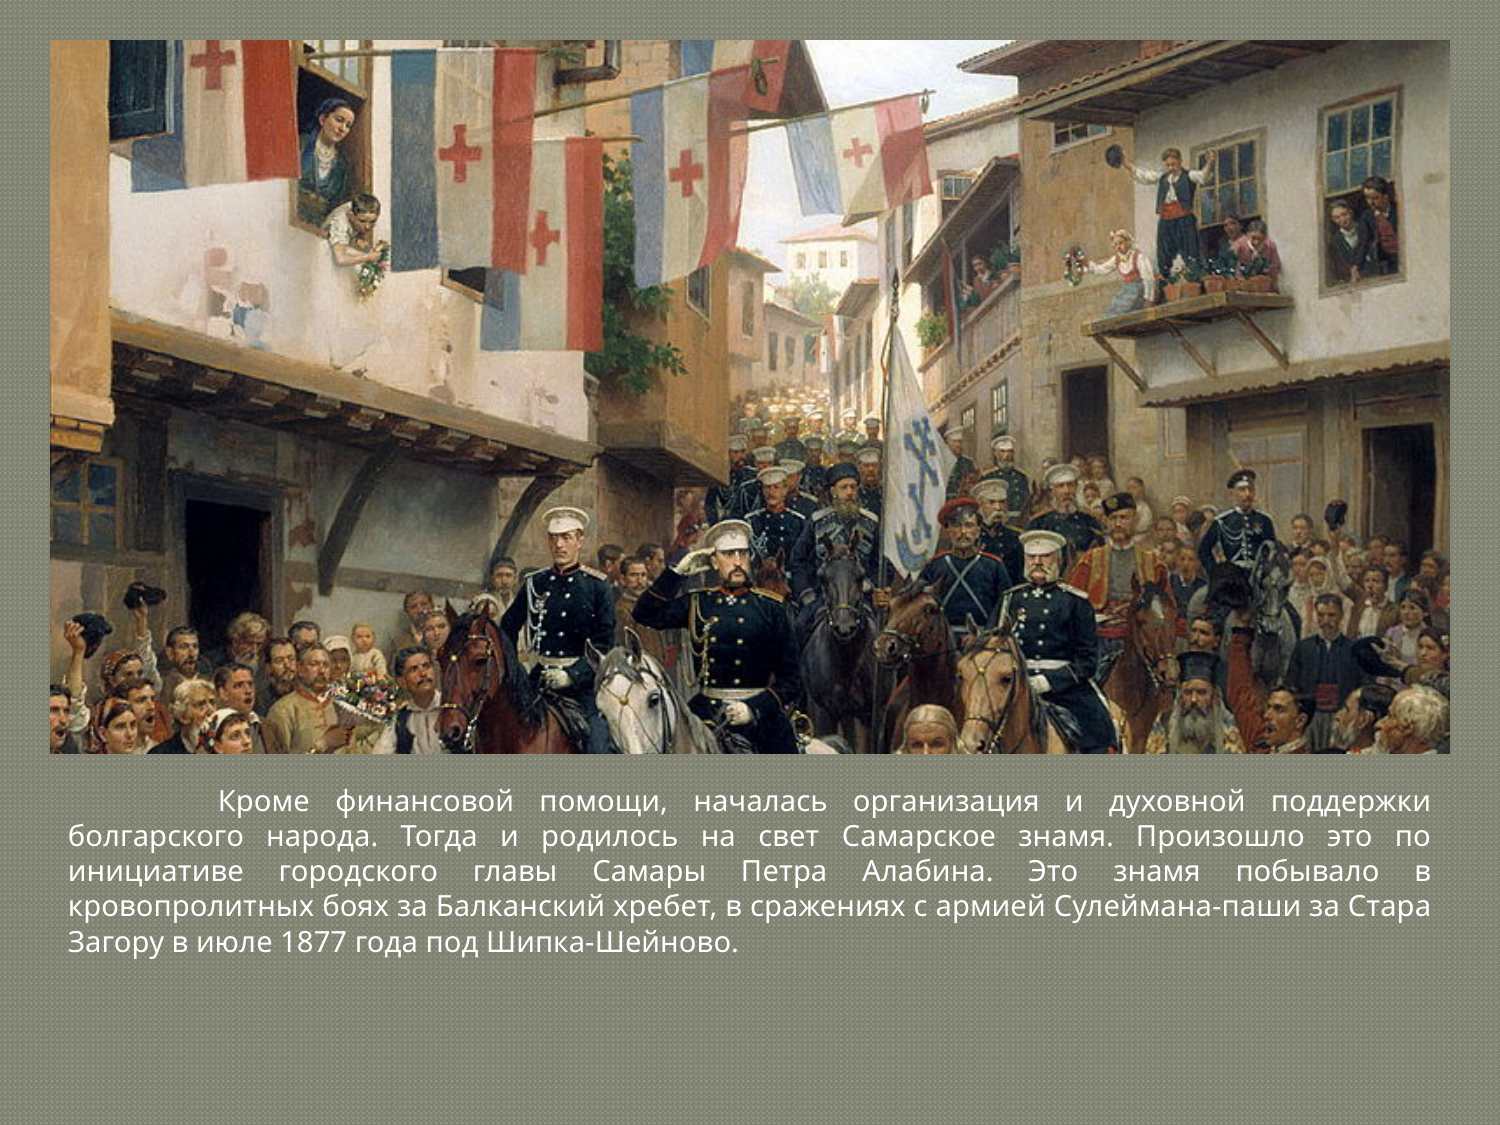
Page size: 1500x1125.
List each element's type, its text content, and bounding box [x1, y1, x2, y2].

picture [49, 40, 1451, 754]
list Кроме финансовой помощи, началась организация и духовной поддержки болгарского народа. Тогда и родилось на свет Самарское знамя. Произошло это по инициативе городского главы Самары Петра Алабина. Это знамя побывало в кровопролитных боях за Балканский хребет, в сражениях с армией Сулеймана-паши за Стара Загору в июле 1877 года под Шипка-Шейново. [53, 775, 1447, 1034]
